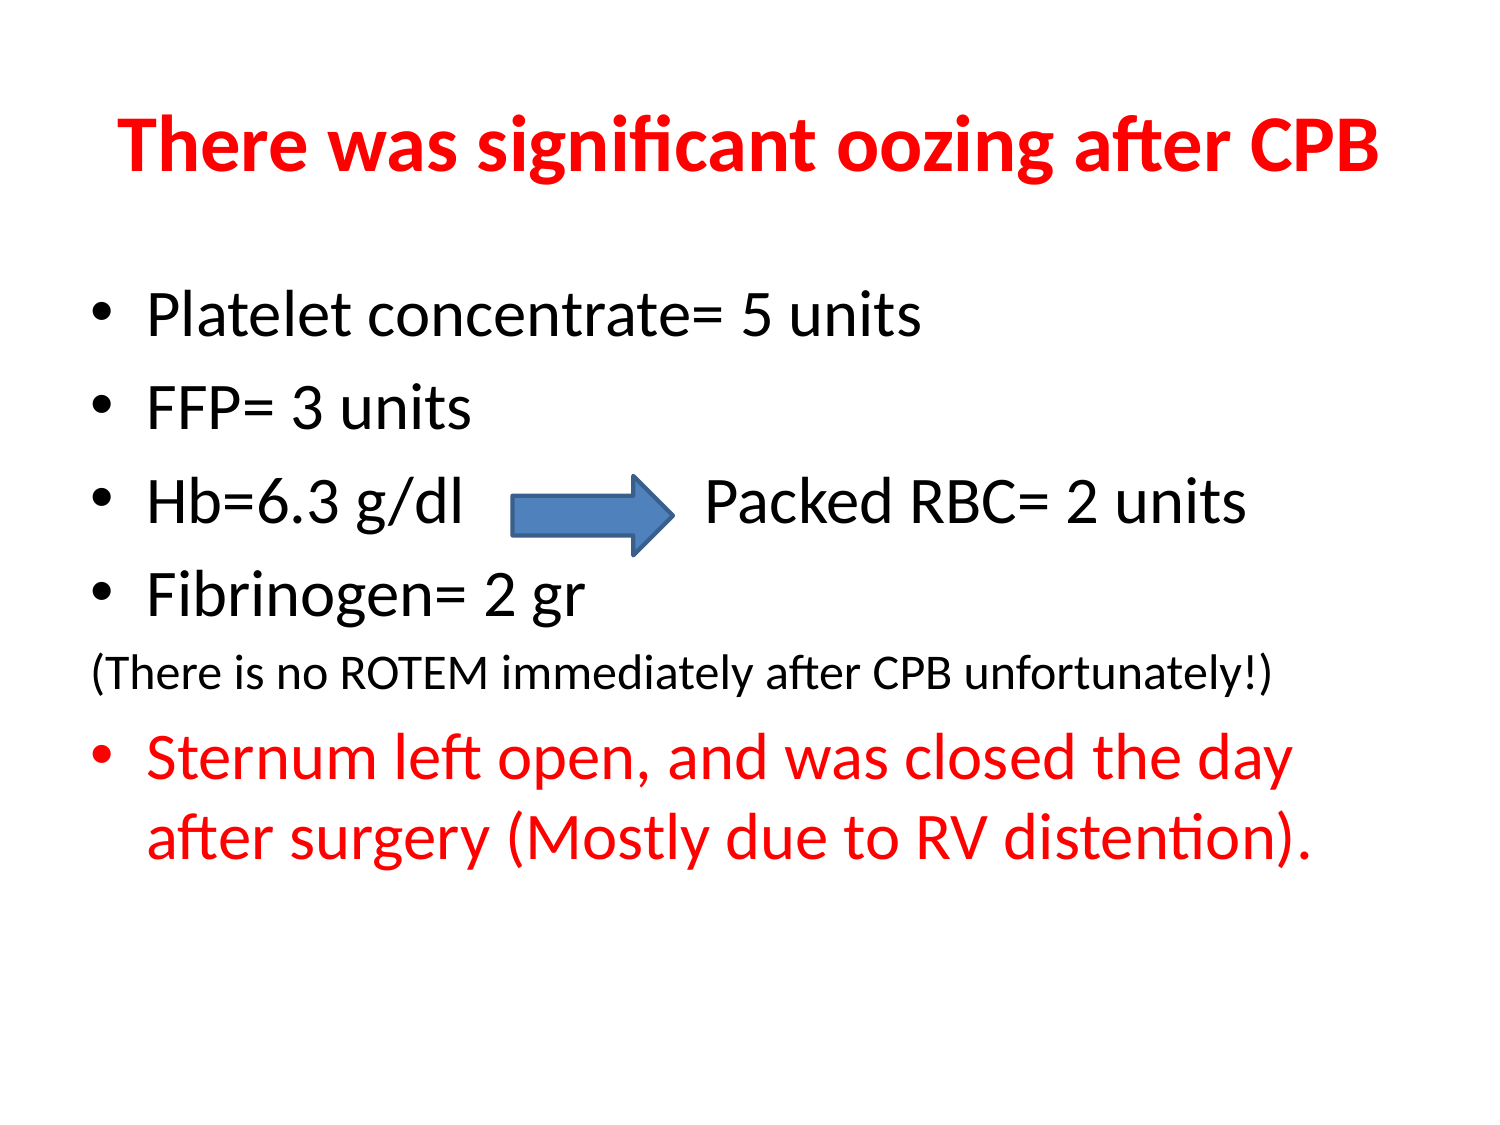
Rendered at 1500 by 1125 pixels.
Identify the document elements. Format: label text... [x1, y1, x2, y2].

text_box [510, 473, 676, 558]
list Platelet concentrate= 5 units FFP= 3 units Hb=6.3 g/dl Packed RBC= 2 units Fibrinogen= 2 gr (There is no ROTEM immediately after CPB unfortunately!) Sternum left open, and was closed the day after surgery (Mostly due to RV distention). [75, 262, 1425, 1005]
title There was significant oozing after CPB [75, 45, 1425, 233]
